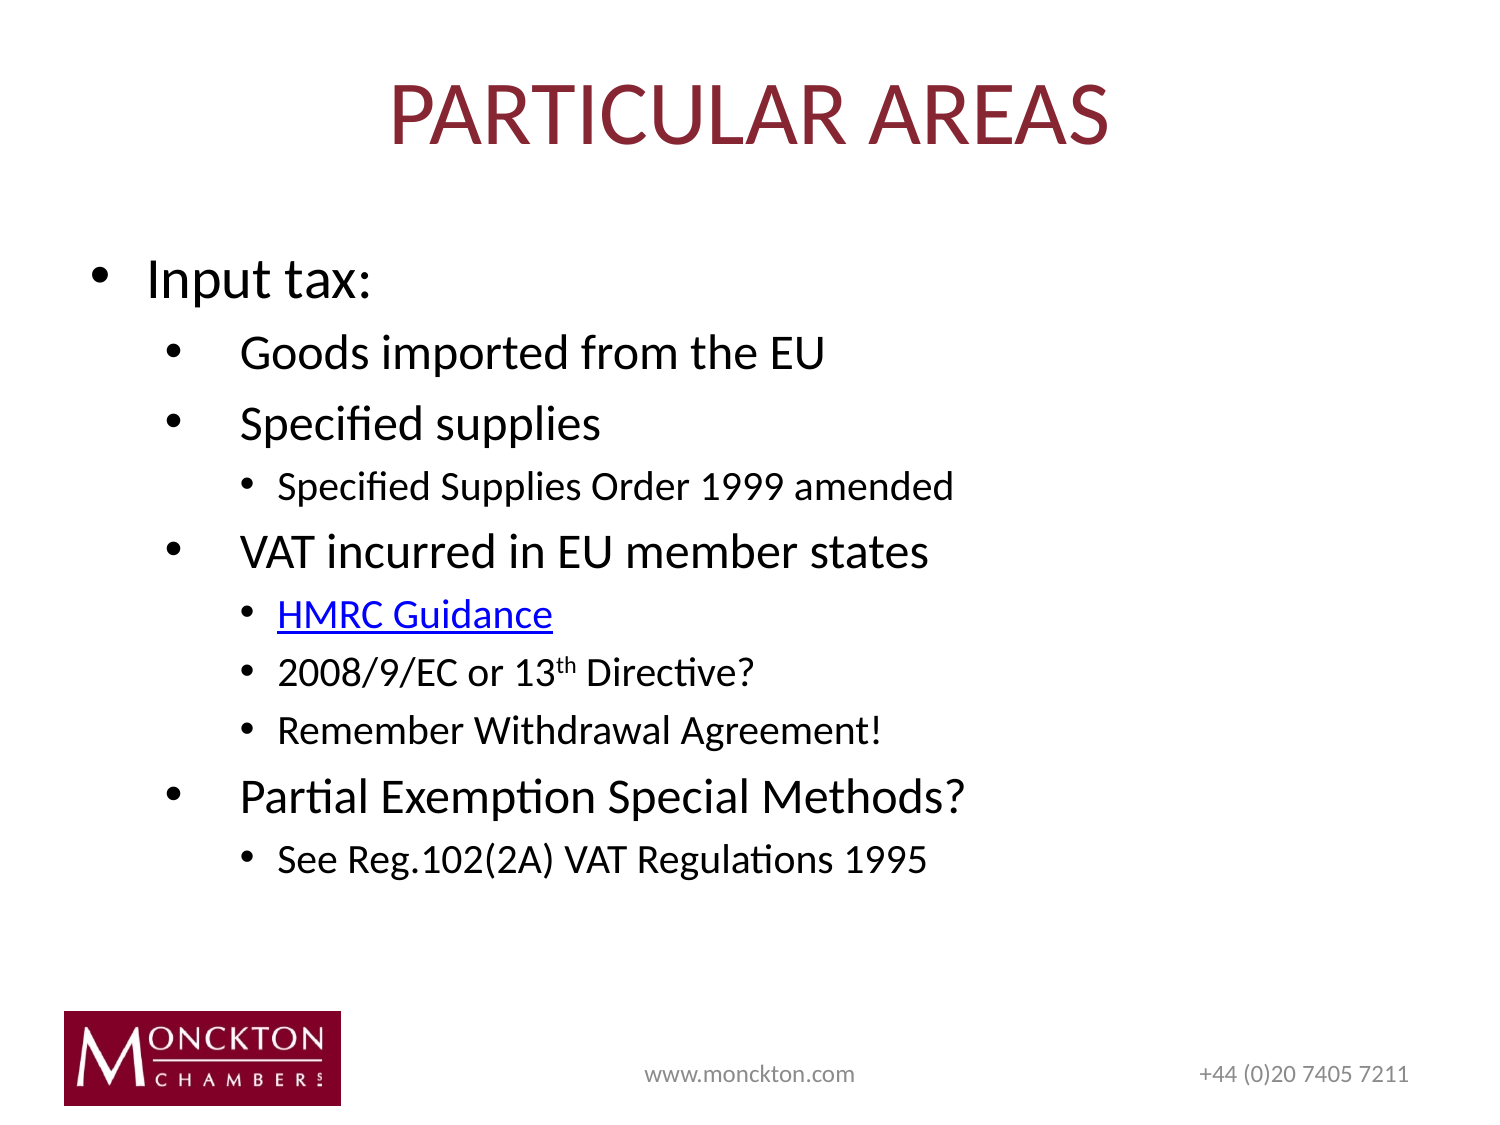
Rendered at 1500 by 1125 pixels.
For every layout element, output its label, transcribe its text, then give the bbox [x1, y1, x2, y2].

title PARTICULAR AREAS [75, 45, 1425, 233]
footer www.monckton.com [512, 1042, 988, 1103]
slide_number +44 (0)20 7405 7211 [1074, 1042, 1425, 1103]
list Input tax: Goods imported from the EU Specified supplies Specified Supplies Order 1999 amended VAT incurred in EU member states HMRC Guidance 2008/9/EC or 13th Directive? Remember Withdrawal Agreement! Partial Exemption Special Methods? See Reg.102(2A) VAT Regulations 1995 [75, 233, 1425, 975]
picture [64, 1011, 341, 1106]
